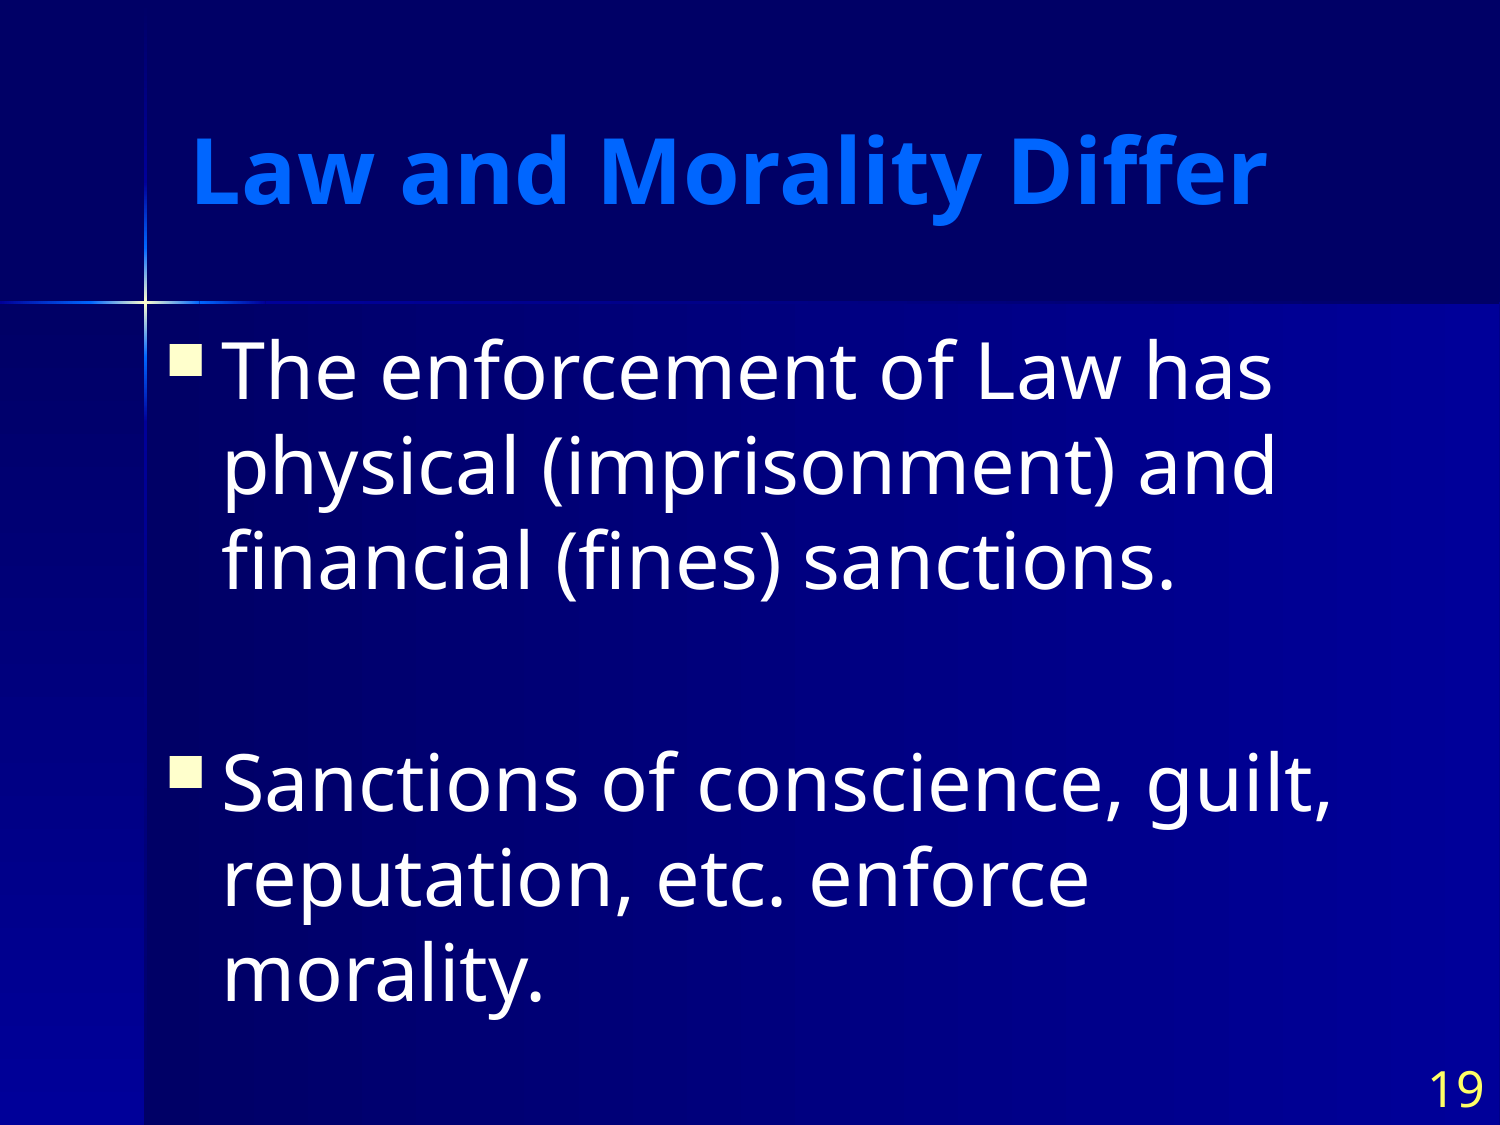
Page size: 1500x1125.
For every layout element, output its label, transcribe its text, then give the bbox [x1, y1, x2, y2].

slide_number 19 [1187, 1049, 1500, 1125]
list The enforcement of Law has physical (imprisonment) and financial (fines) sanctions. Sanctions of conscience, guilt, reputation, etc. enforce morality. [149, 312, 1438, 1063]
title Law and Morality Differ [174, 49, 1413, 286]
